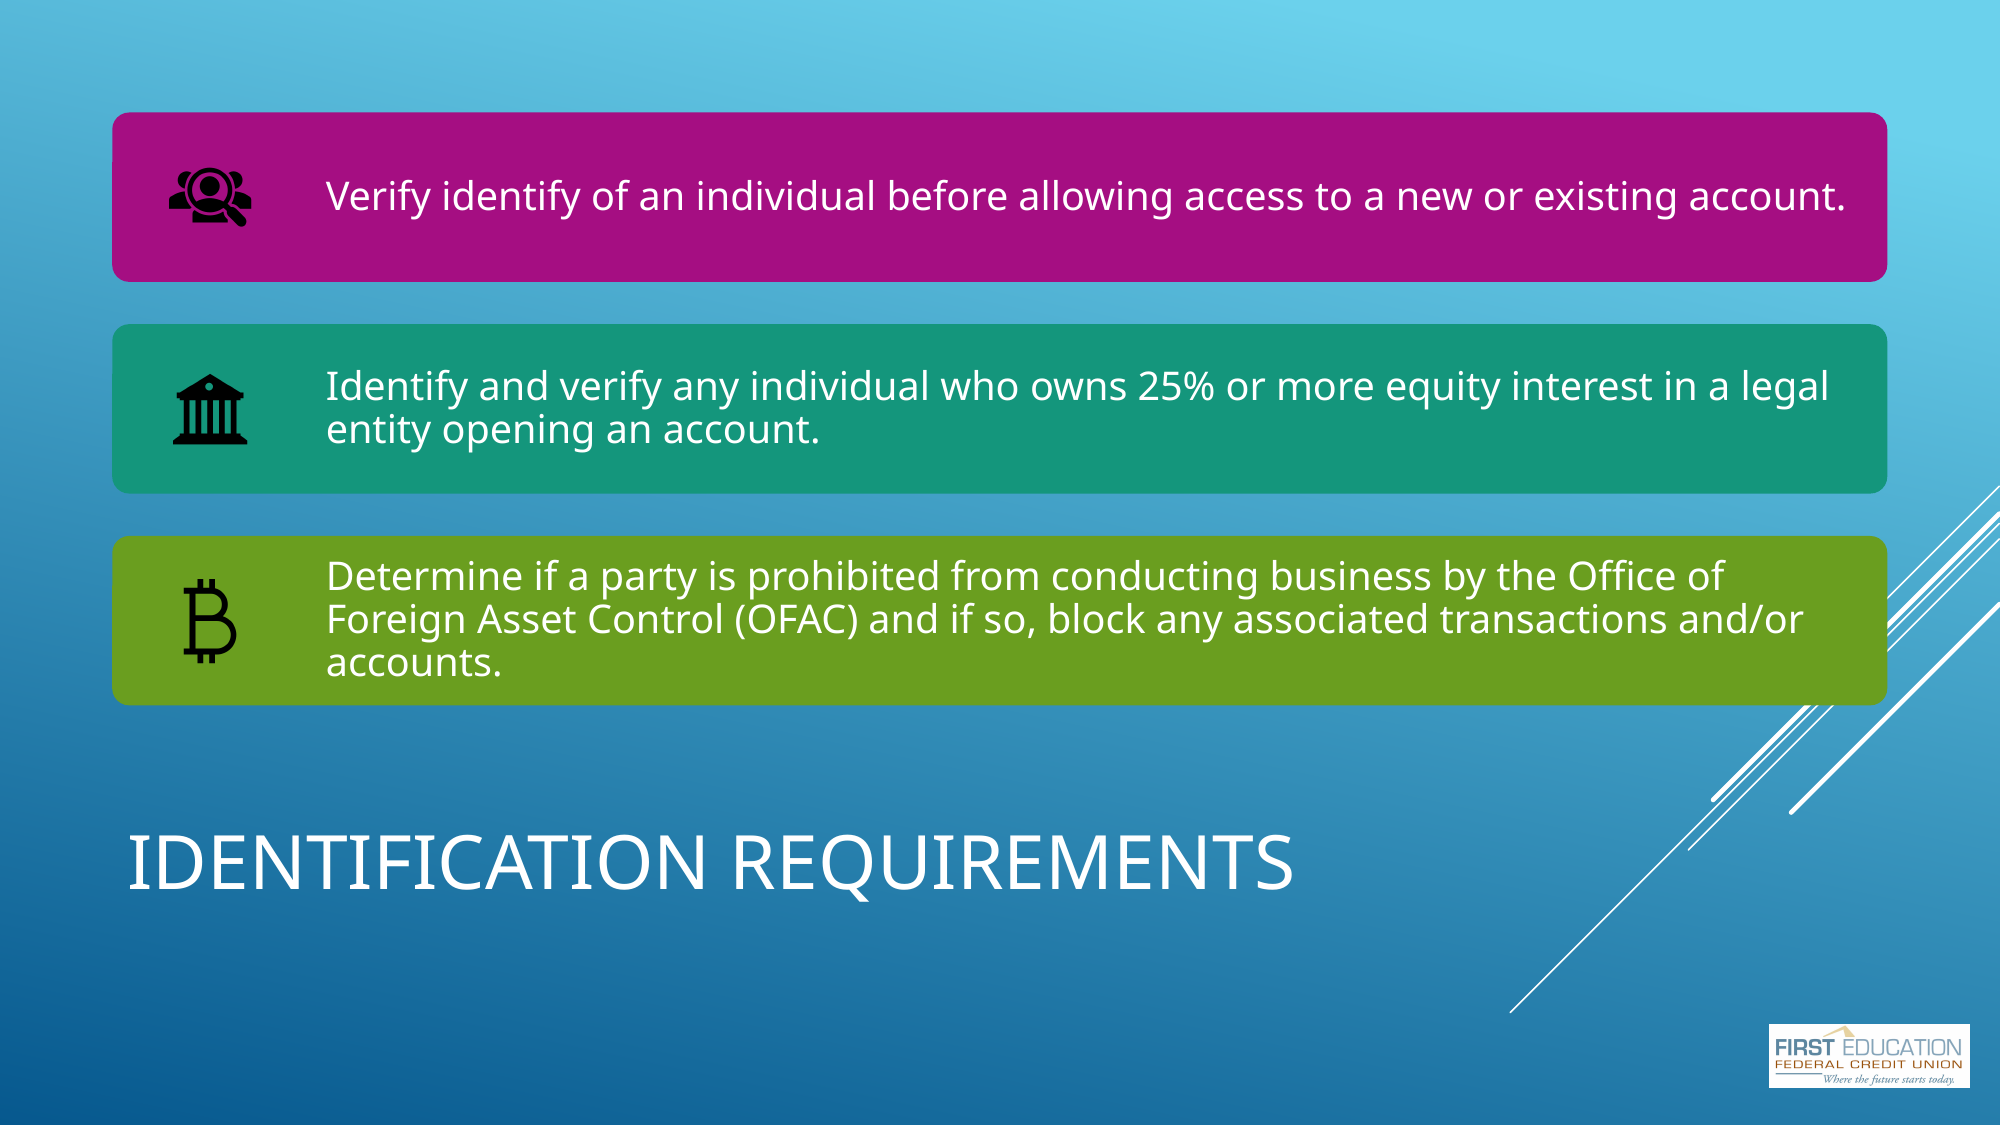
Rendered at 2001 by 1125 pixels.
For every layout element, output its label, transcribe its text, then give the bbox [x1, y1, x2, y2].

title Identification Requirements [112, 736, 1513, 984]
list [111, 112, 1888, 706]
picture [1769, 1024, 1970, 1089]
